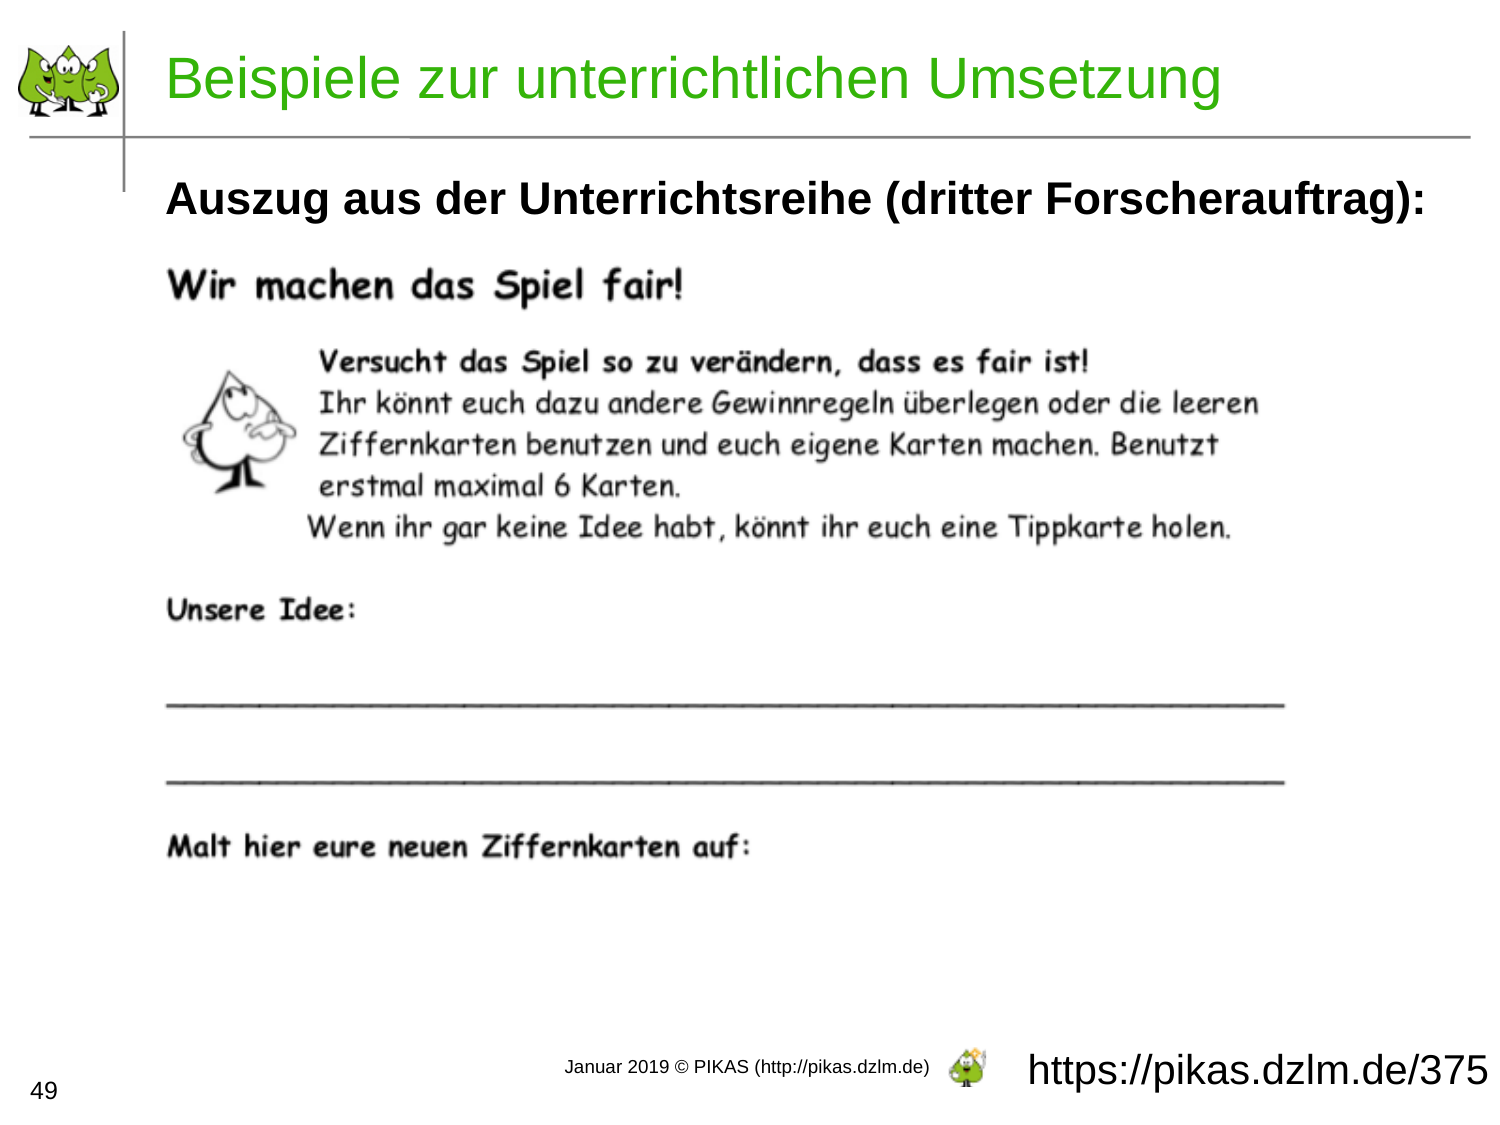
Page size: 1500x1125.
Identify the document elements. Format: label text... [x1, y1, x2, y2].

text_box https://pikas.dzlm.de/375 [1012, 1035, 1500, 1100]
picture [150, 257, 1326, 1035]
picture [18, 45, 119, 117]
text_box 49 [0, 1054, 89, 1125]
list Auszug aus der Unterrichtsreihe (dritter Forscherauftrag): [150, 160, 1500, 1035]
text_box Beispiele zur unterrichtlichen Umsetzung [149, 24, 1425, 125]
